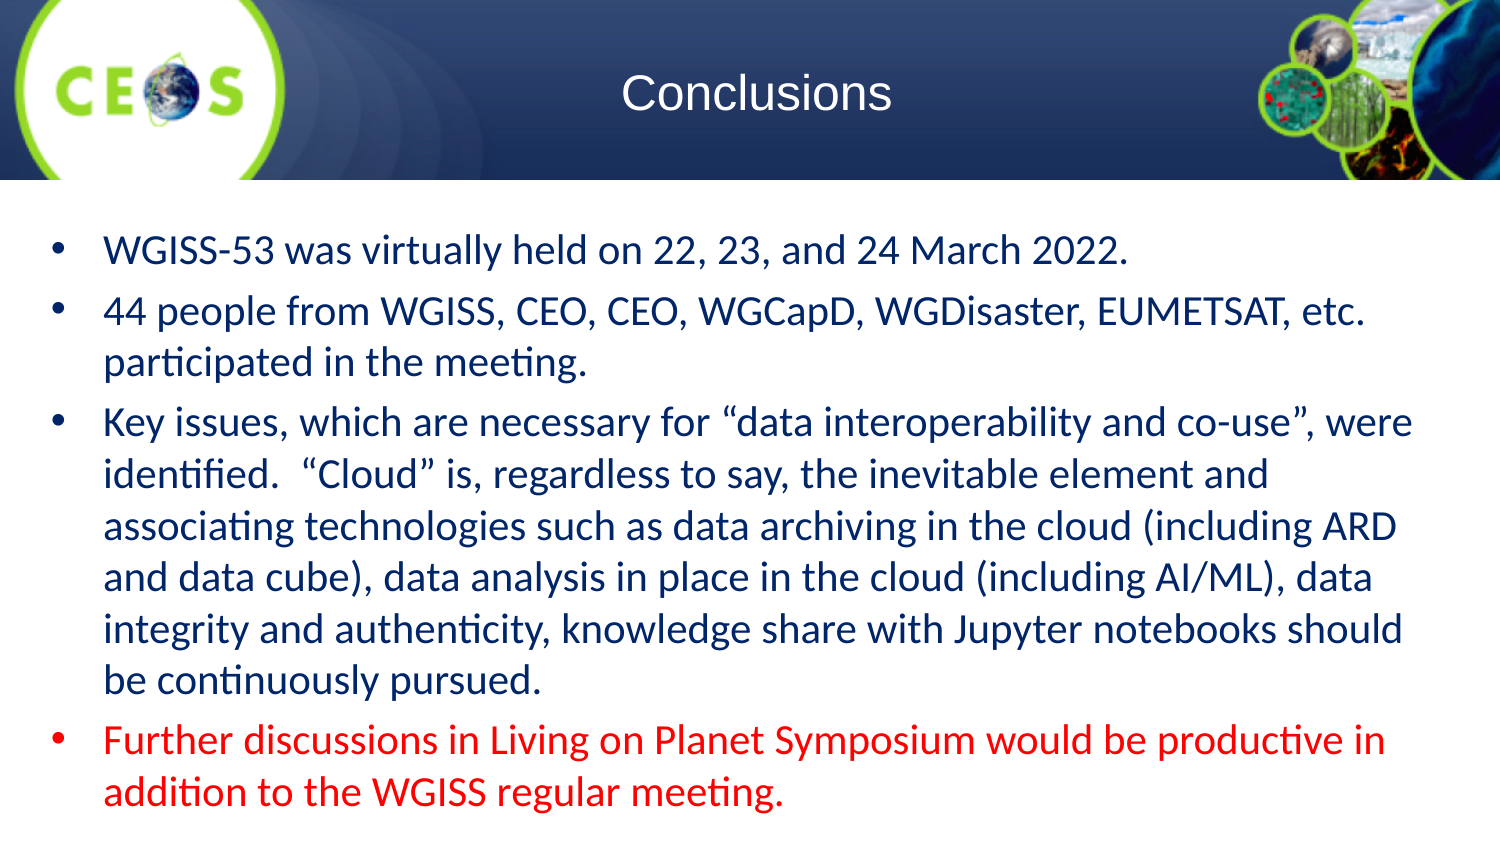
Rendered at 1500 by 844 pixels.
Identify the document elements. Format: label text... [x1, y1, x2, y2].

title Conclusions [331, 20, 1168, 161]
list WGISS-53 was virtually held on 22, 23, and 24 March 2022. 44 people from WGISS, CEO, CEO, WGCapD, WGDisaster, EUMETSAT, etc. participated in the meeting. Key issues, which are necessary for “data interoperability and co-use”, were identified. “Cloud” is, regardless to say, the inevitable element and associating technologies such as data archiving in the cloud (including ARD and data cube), data analysis in place in the cloud (including AI/ML), data integrity and authenticity, knowledge share with Jupyter notebooks should be continuously pursued. Further discussions in Living on Planet Symposium would be productive in addition to the WGISS regular meeting. [35, 214, 1455, 824]
picture [0, 0, 1500, 180]
